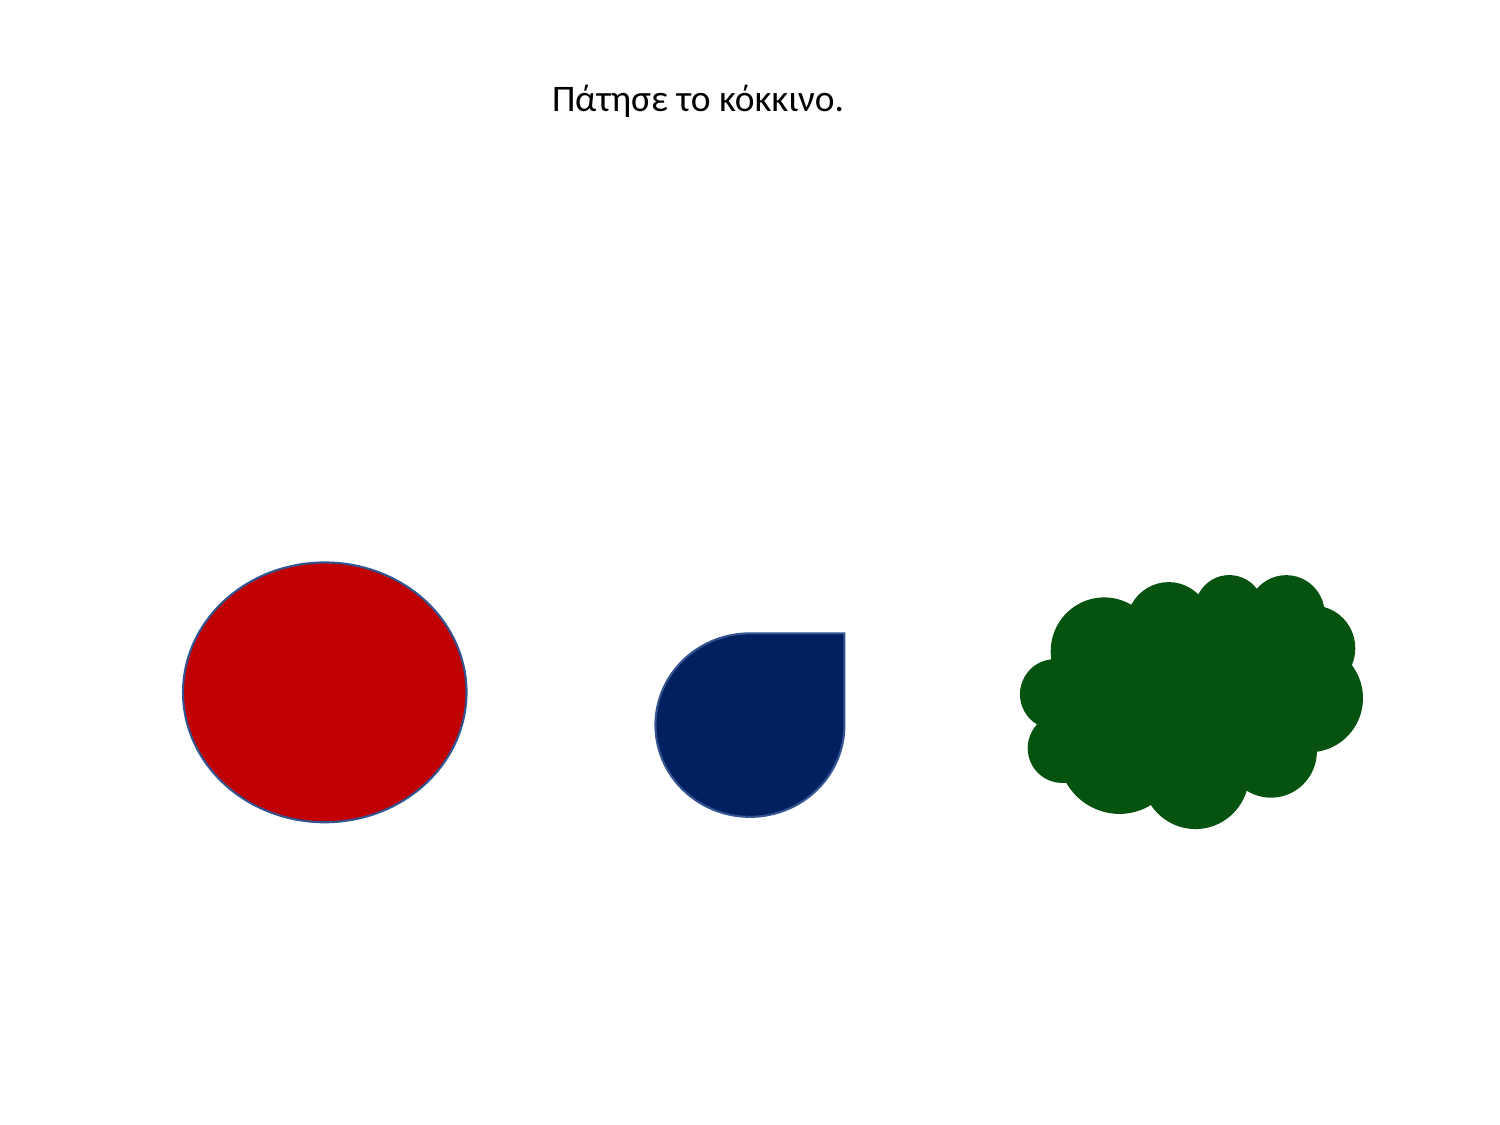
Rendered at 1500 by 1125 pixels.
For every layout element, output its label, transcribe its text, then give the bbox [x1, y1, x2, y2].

text_box [654, 632, 846, 818]
text_box Πάτησε το κόκκινο. [537, 66, 999, 127]
text_box [181, 561, 468, 824]
text_box [1018, 574, 1365, 831]
